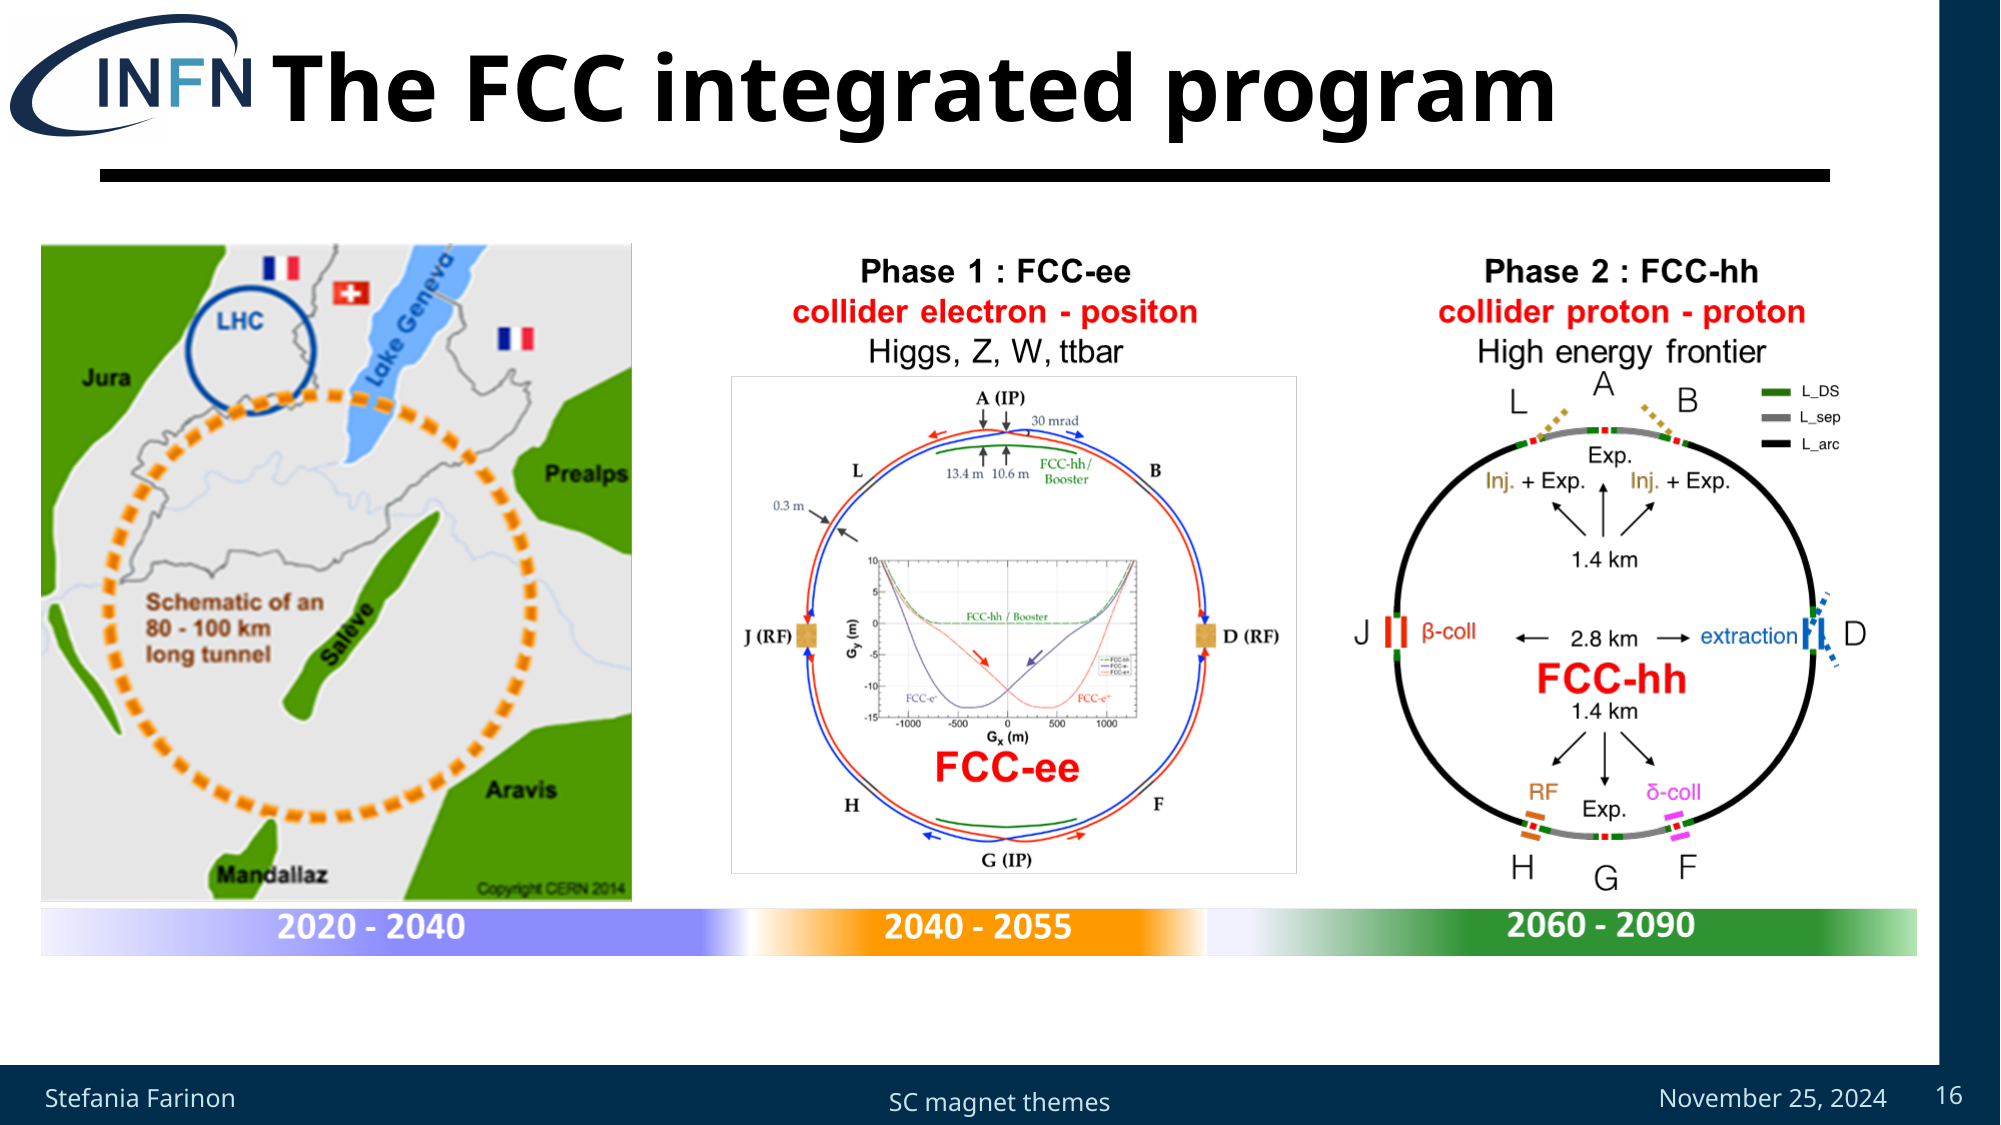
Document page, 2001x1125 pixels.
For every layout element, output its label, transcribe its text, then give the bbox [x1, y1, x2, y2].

picture [41, 240, 1917, 972]
title The FCC integrated program [271, 35, 1930, 142]
picture [10, 14, 251, 144]
